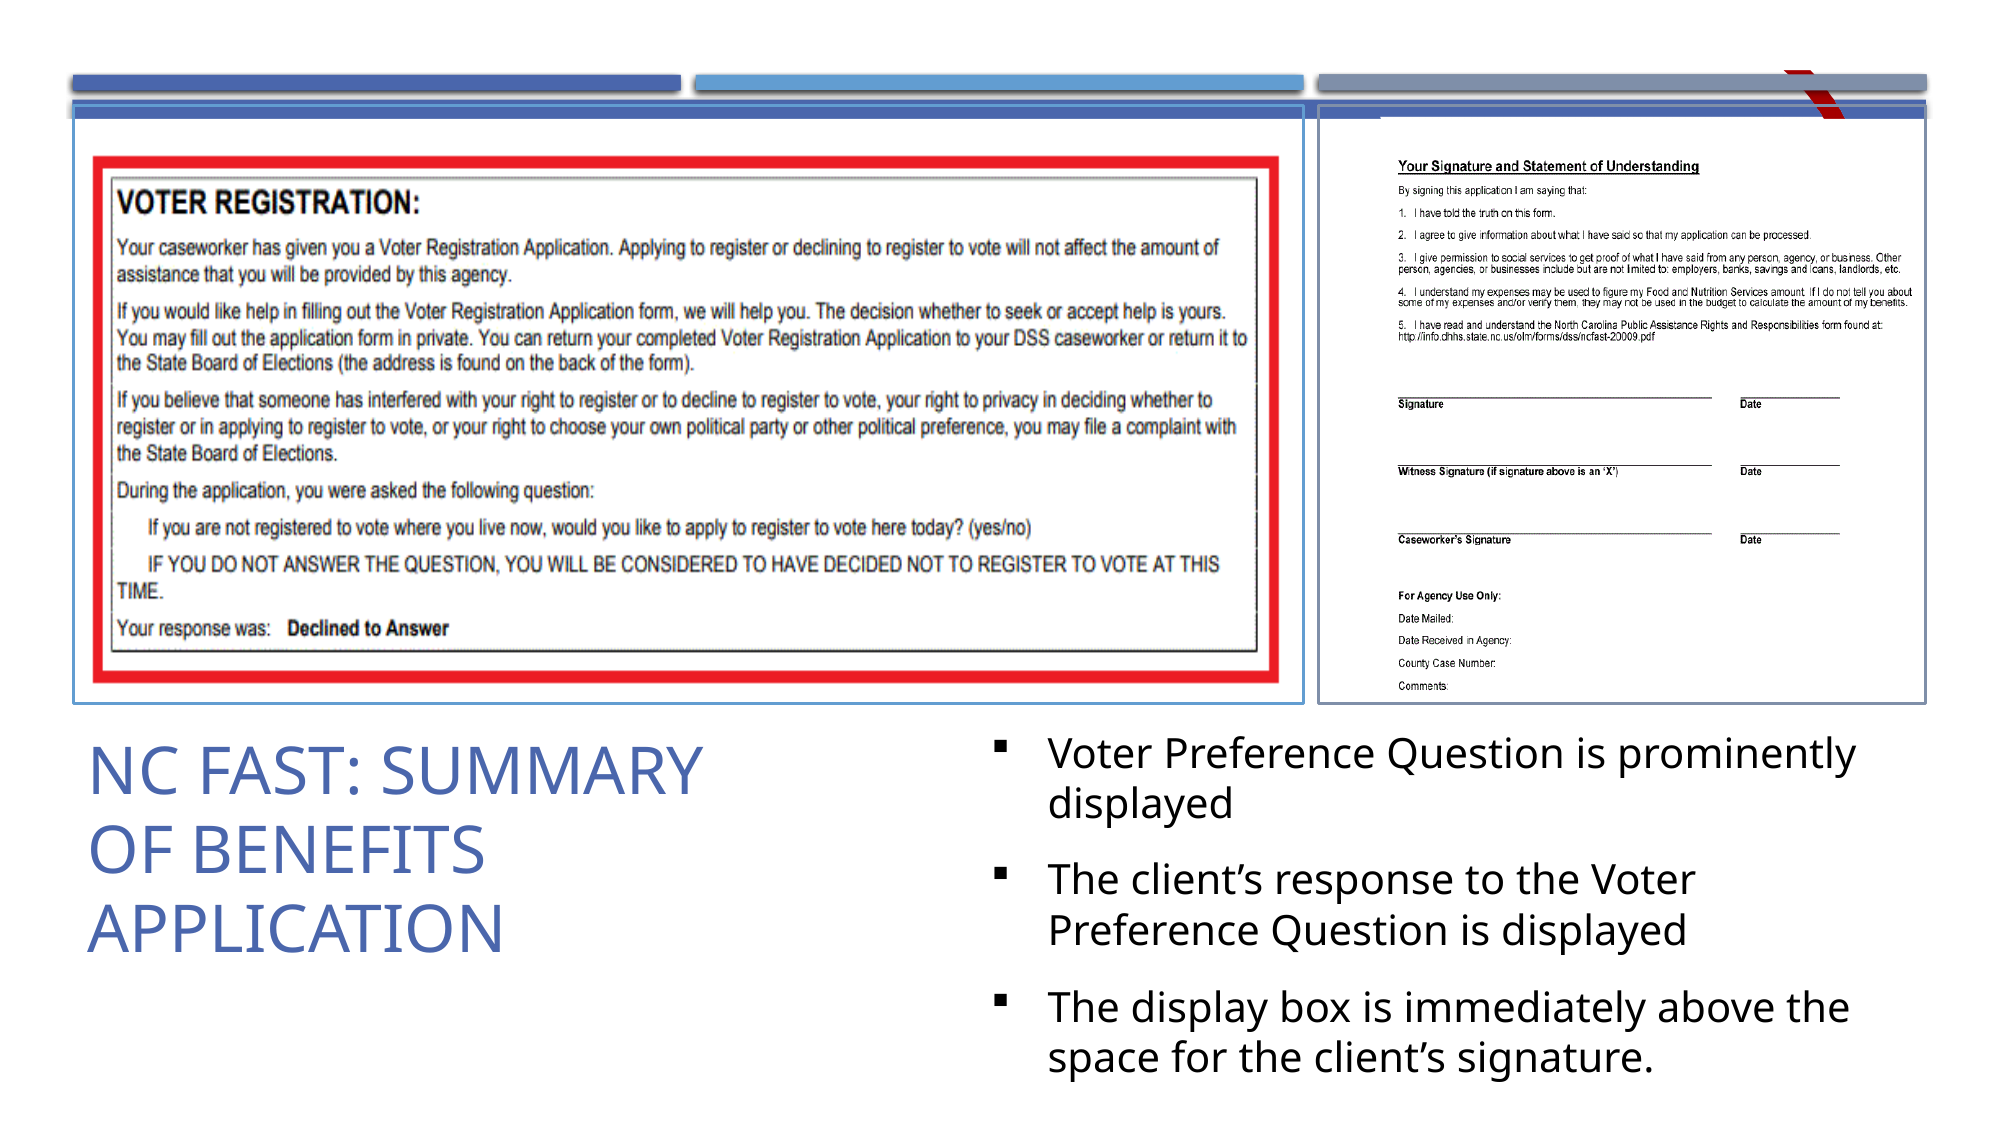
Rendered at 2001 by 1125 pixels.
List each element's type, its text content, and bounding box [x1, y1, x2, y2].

text_box [1919, 699, 1927, 706]
text_box [1316, 103, 1927, 141]
text_box [695, 74, 1304, 91]
picture [1317, 135, 1922, 698]
text_box [1318, 73, 1928, 92]
text_box Voter Preference Question is prominently displayed The client’s response to the Voter Preference Question is displayed The display box is immediately above the space for the client’s signature. [976, 719, 1921, 1089]
picture [1380, 92, 1868, 103]
title NC FAST: Summary of benefits application [72, 718, 898, 974]
text_box [71, 103, 1305, 706]
picture [72, 136, 1289, 698]
text_box [72, 74, 682, 92]
text_box [0, 117, 2000, 1125]
